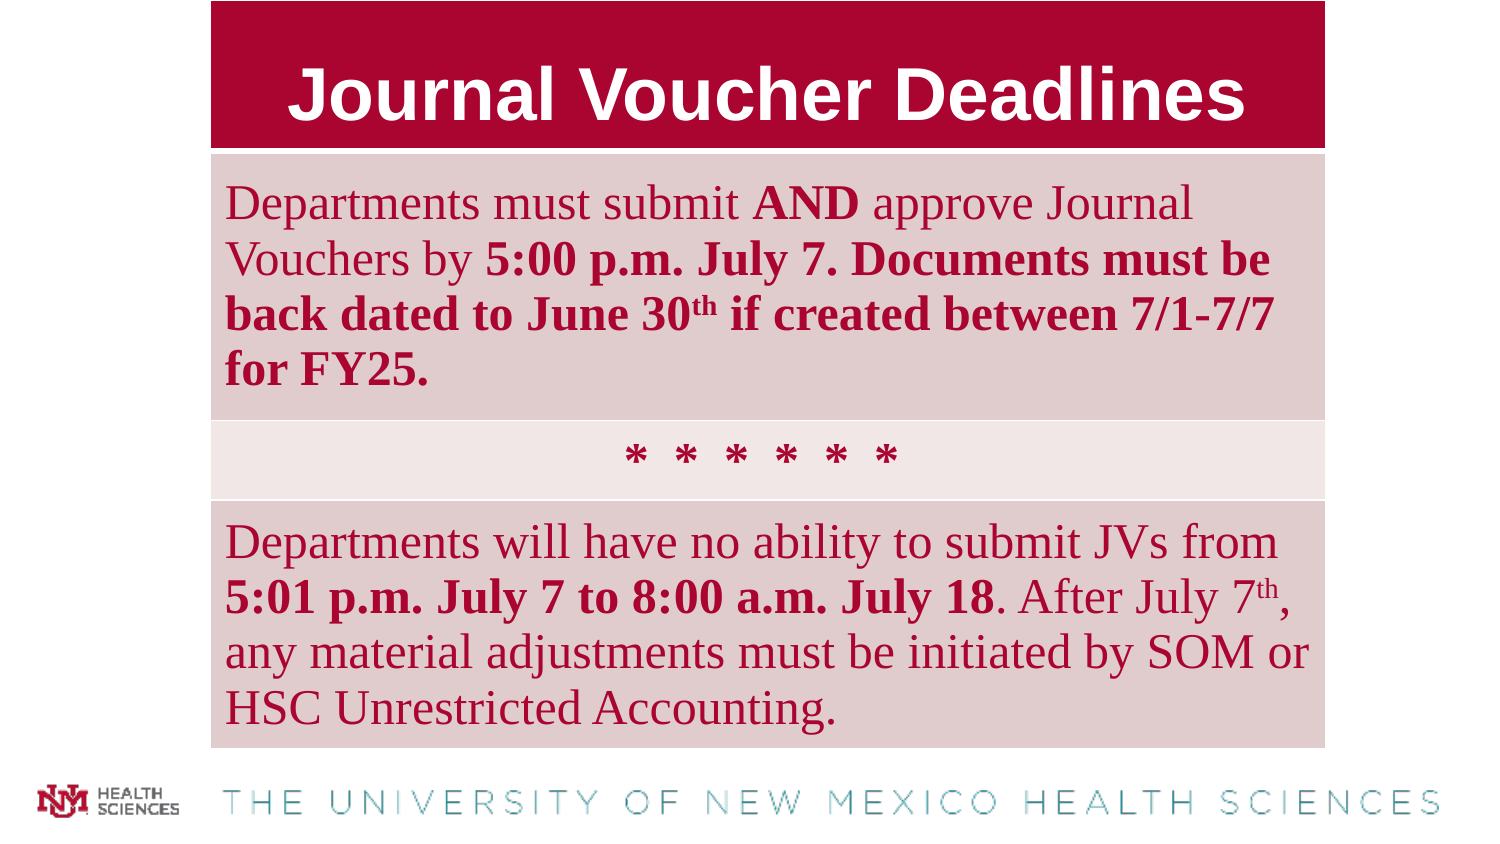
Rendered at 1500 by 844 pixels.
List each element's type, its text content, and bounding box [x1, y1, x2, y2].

table_cell Departments will have no ability to submit JVs from 5:01 p.m. July 7 to 8:00 a.m. July 18. After July 7th, any material adjustments must be initiated by SOM or HSC Unrestricted Accounting. [211, 501, 1325, 748]
picture [27, 759, 1500, 844]
table_cell Departments must submit AND approve Journal Vouchers by 5:00 p.m. July 7. Documents must be back dated to June 30th if created between 7/1-7/7 for FY25. [211, 154, 1325, 420]
table_header Journal Voucher Deadlines [211, 1, 1325, 148]
table_cell * * * * * * [211, 421, 1325, 499]
